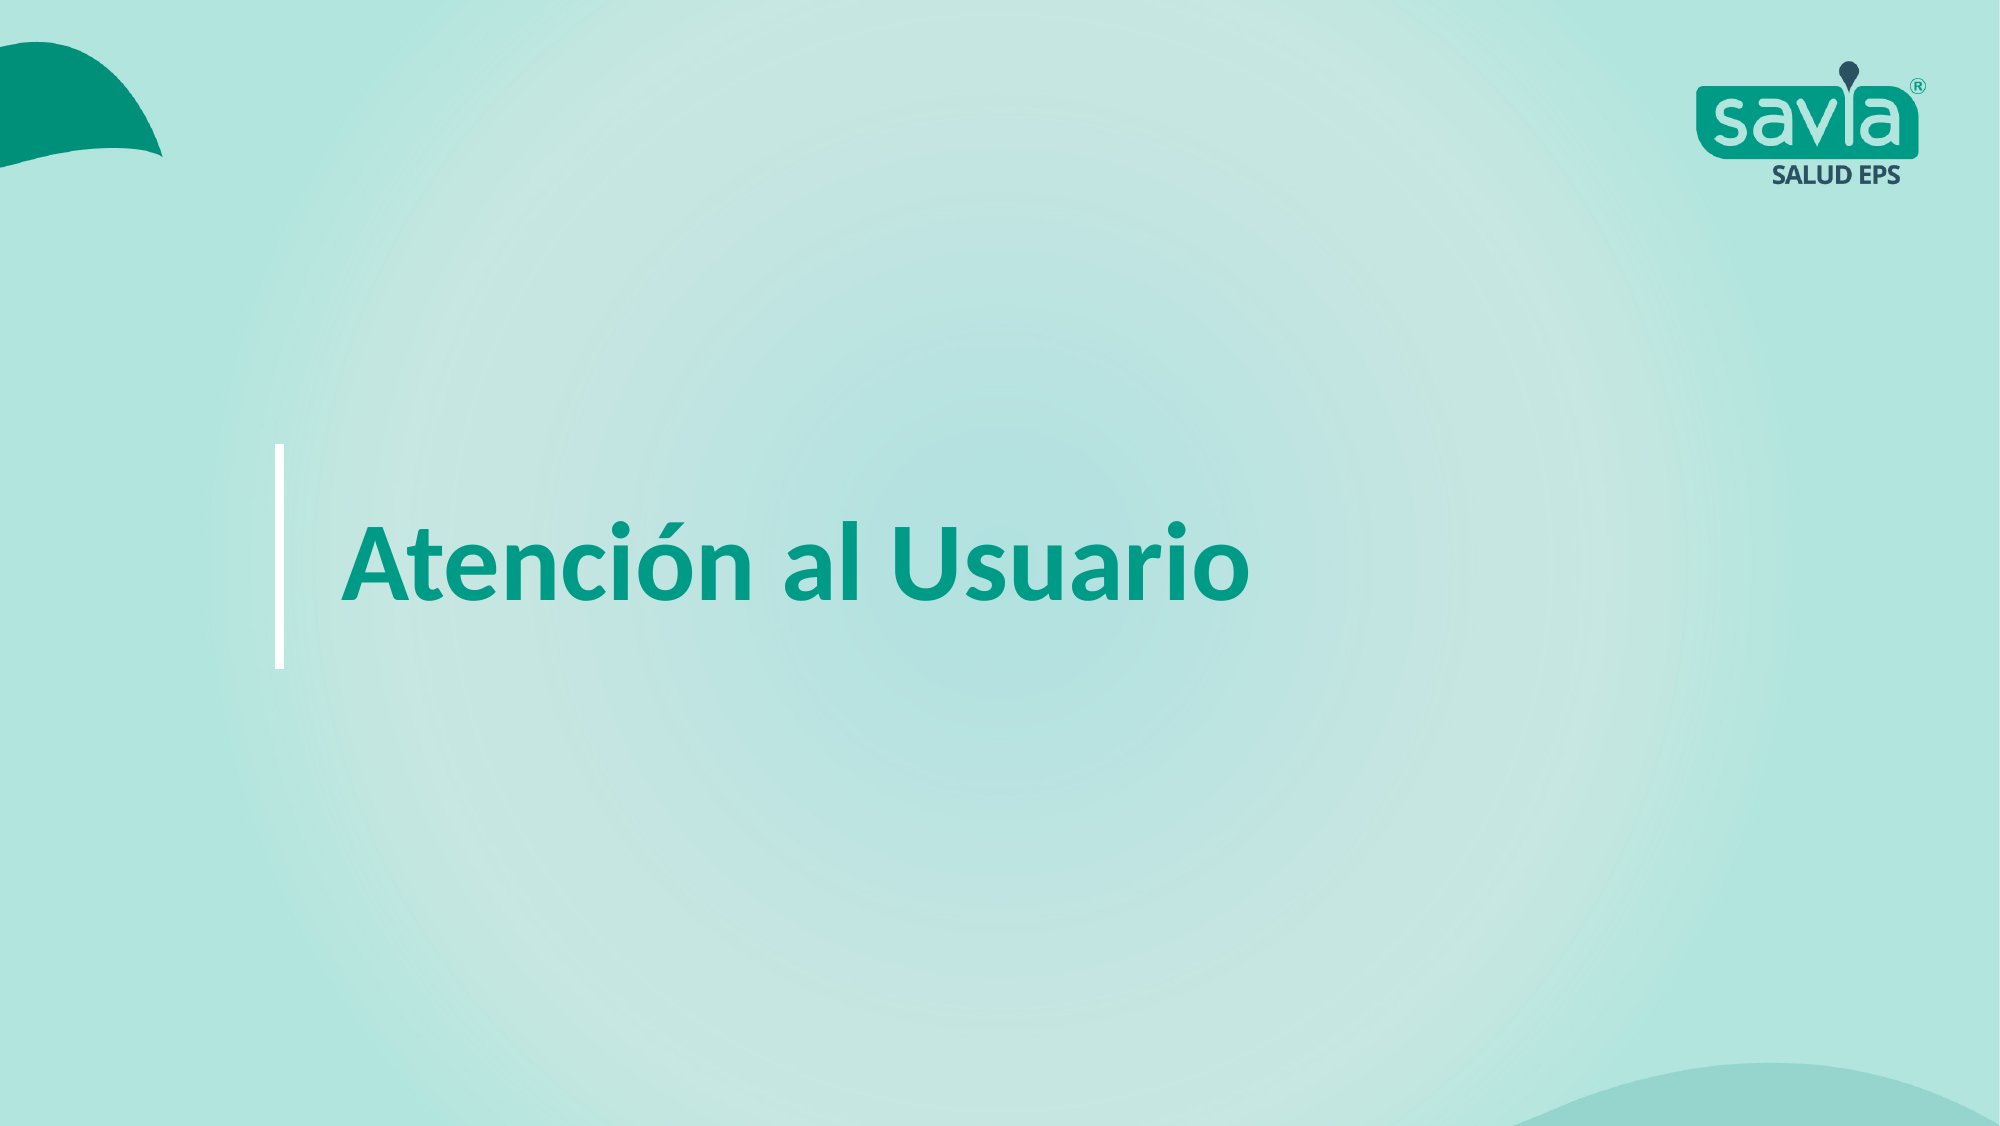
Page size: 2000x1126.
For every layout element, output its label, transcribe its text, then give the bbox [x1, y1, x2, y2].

picture [0, 0, 2000, 1126]
text_box Atención al Usuario [326, 480, 1614, 631]
